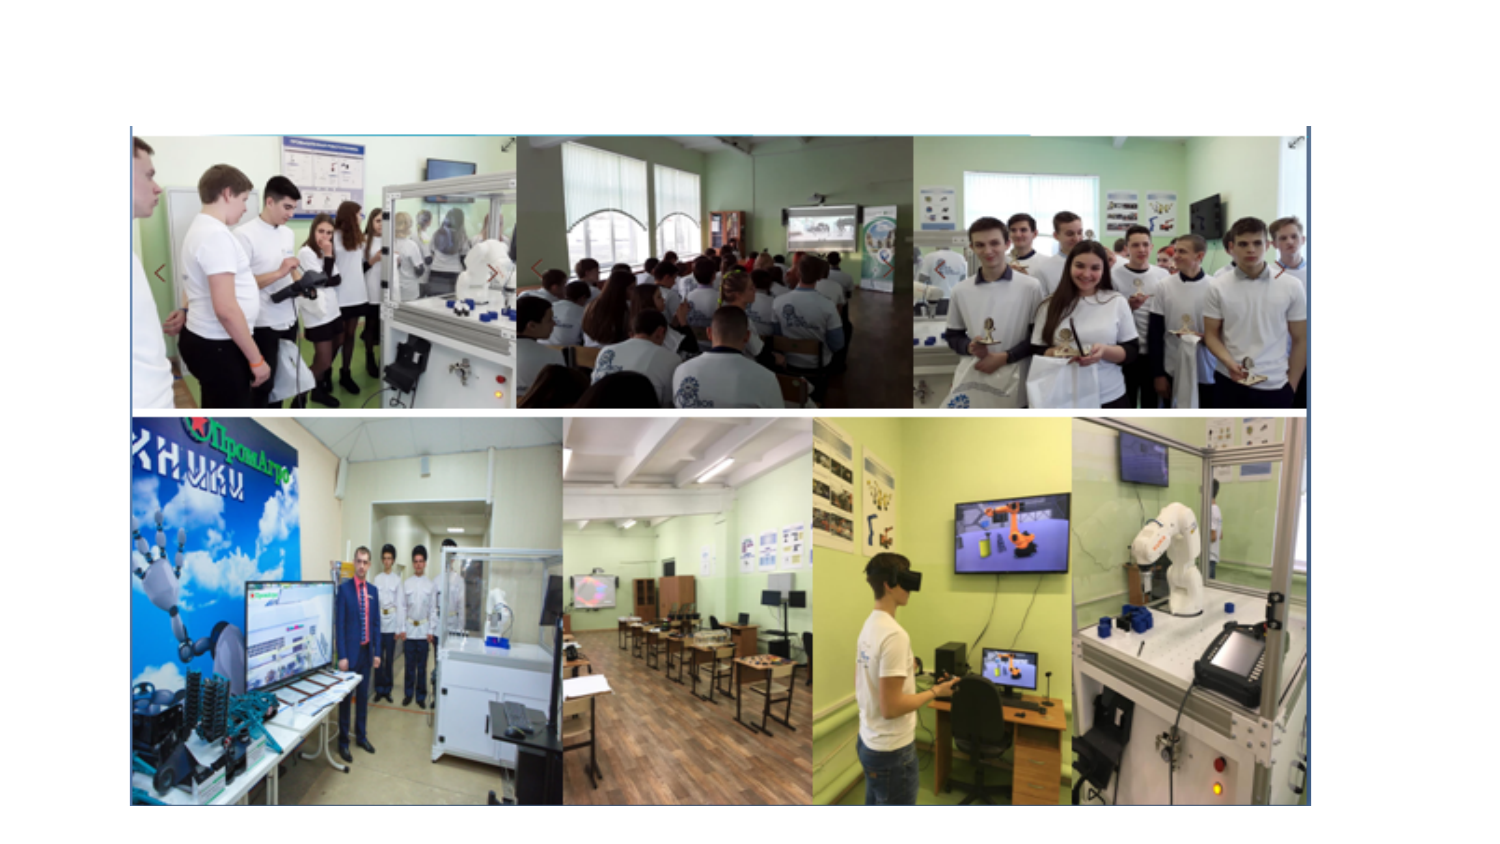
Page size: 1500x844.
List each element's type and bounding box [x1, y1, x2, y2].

picture [129, 126, 1312, 806]
